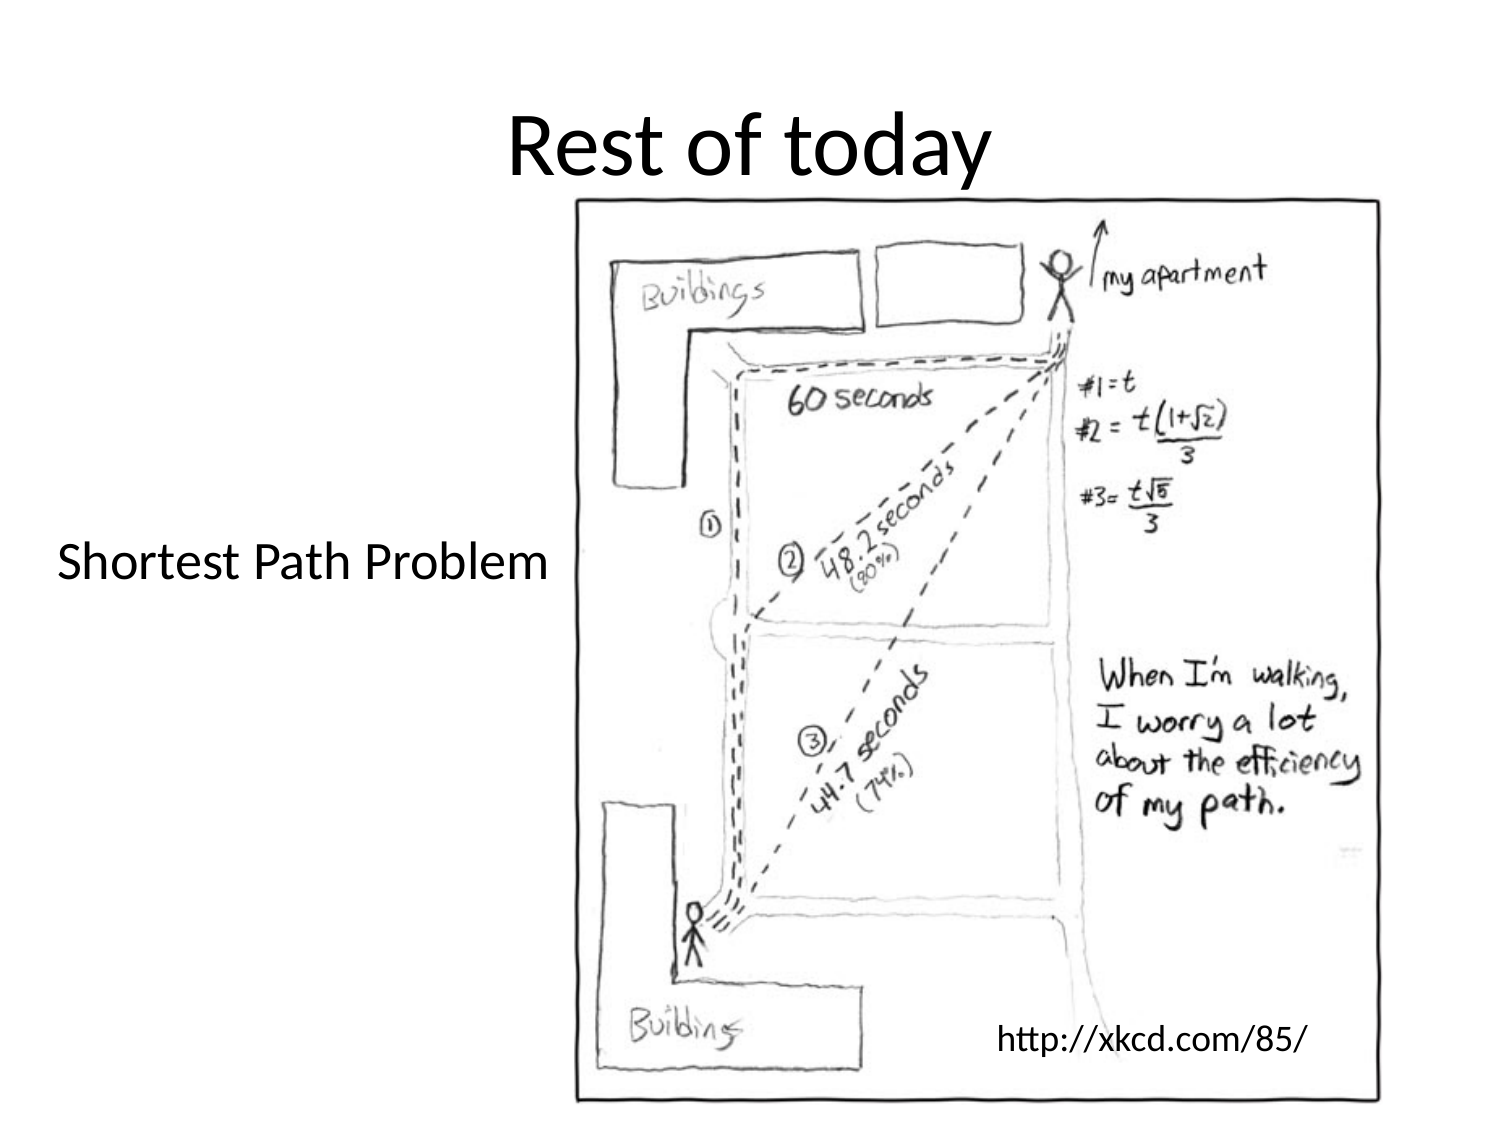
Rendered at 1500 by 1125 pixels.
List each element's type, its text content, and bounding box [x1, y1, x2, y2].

text_box Shortest Path Problem [42, 518, 566, 599]
title Rest of today [75, 45, 1425, 233]
picture [573, 194, 1383, 1105]
